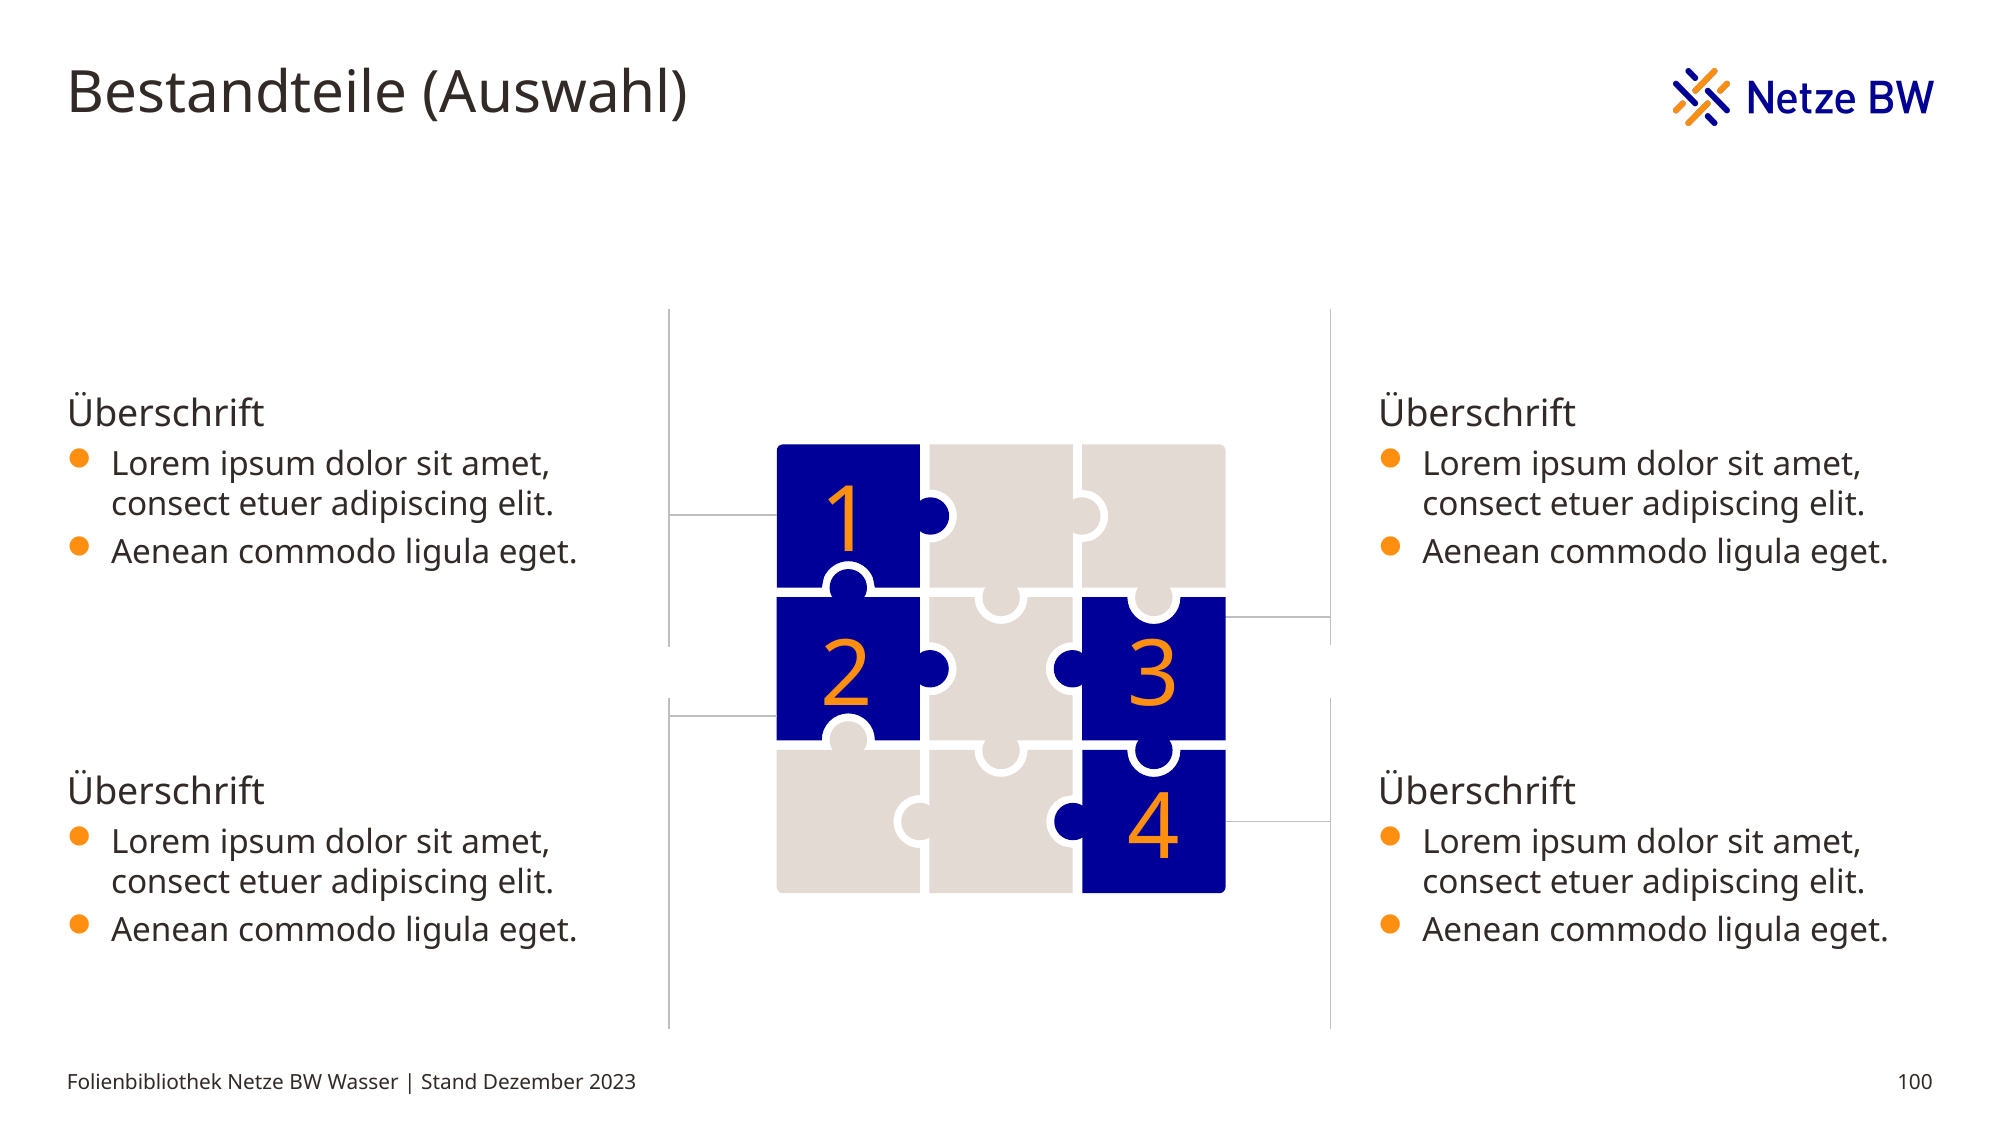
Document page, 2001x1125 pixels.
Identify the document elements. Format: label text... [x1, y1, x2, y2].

text_box Überschrift Lorem ipsum dolor sit amet, consect etuer adipiscing elit. Aenean commodo ligula eget. [1377, 686, 1933, 1029]
title Bestandteile (Auswahl) [66, 54, 1508, 138]
picture [1673, 68, 1934, 126]
text_box Überschrift Lorem ipsum dolor sit amet, consect etuer adipiscing elit. Aenean commodo ligula eget. [1378, 308, 1934, 651]
slide_number 100 [1886, 1073, 1933, 1097]
text_box Überschrift Lorem ipsum dolor sit amet, consect etuer adipiscing elit. Aenean commodo ligula eget. [66, 308, 622, 652]
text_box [776, 444, 1226, 894]
footer Folienbibliothek Netze BW Wasser | Stand Dezember 2023 [66, 1073, 1727, 1097]
text_box Überschrift Lorem ipsum dolor sit amet, consect etuer adipiscing elit. Aenean commodo ligula eget. [66, 686, 622, 1029]
